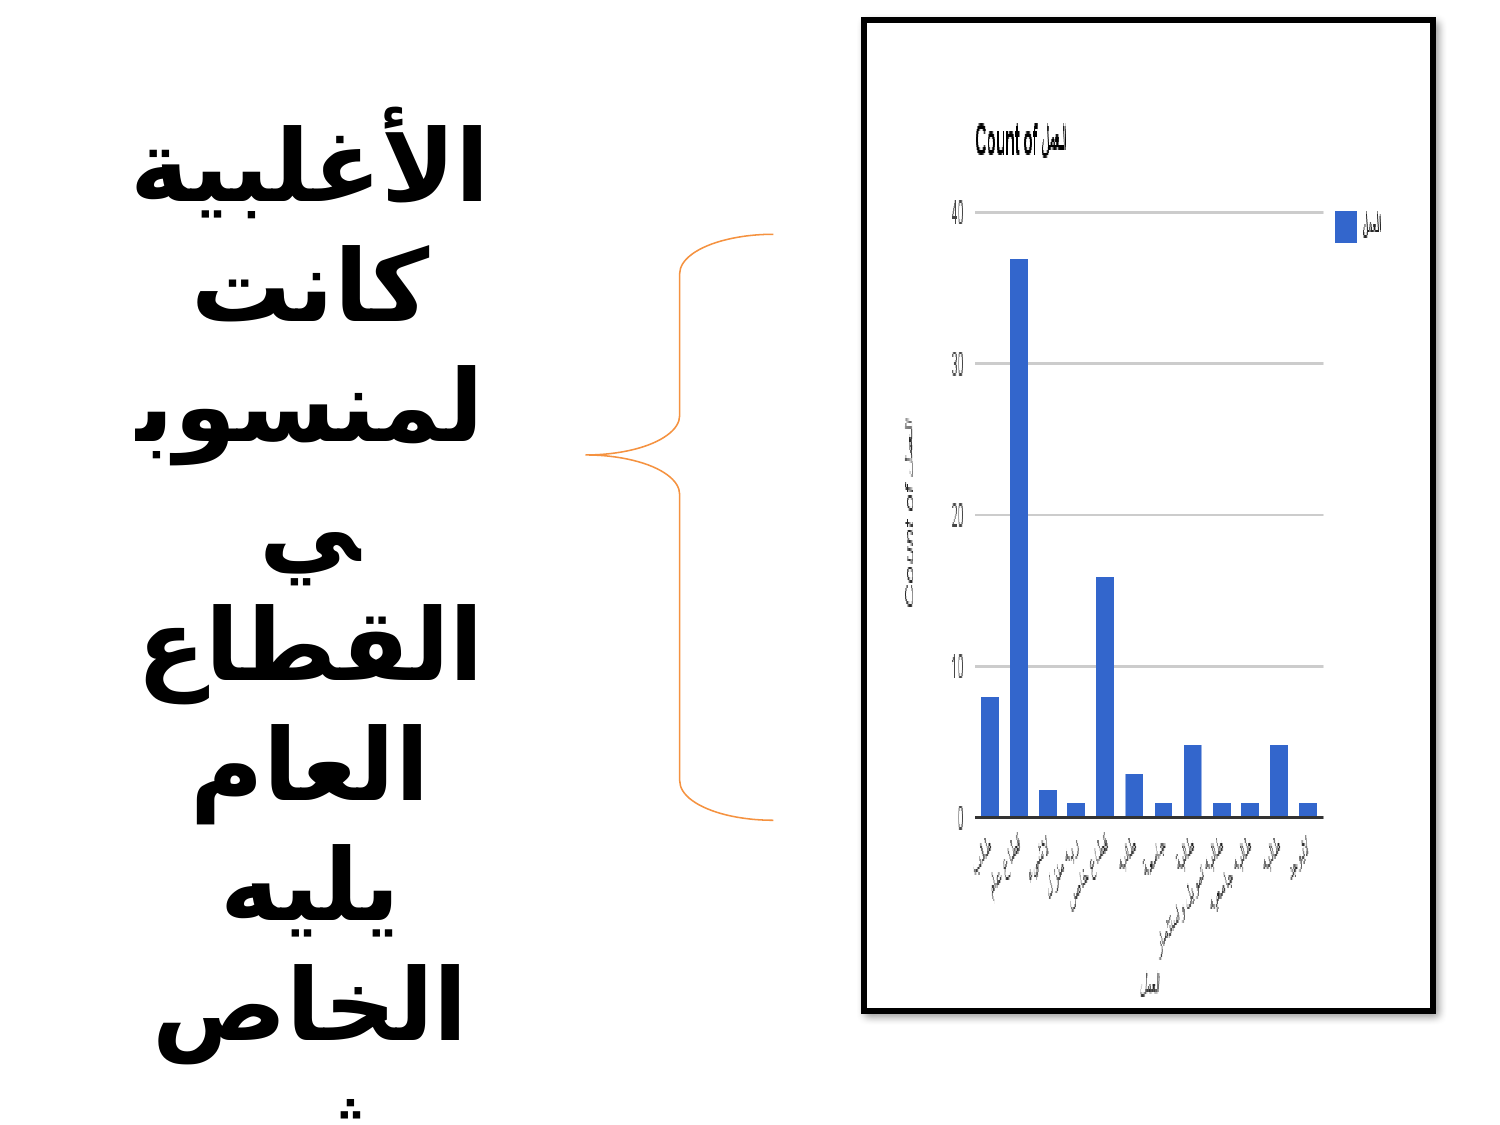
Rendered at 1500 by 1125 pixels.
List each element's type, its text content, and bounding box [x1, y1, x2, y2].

text_box الأغلبية كانت لمنسوبي القطاع العام يليه الخاص ثم الطلبة والطالبات والغير عاملين [93, 93, 528, 1125]
picture [866, 23, 1430, 1009]
text_box [585, 233, 774, 822]
